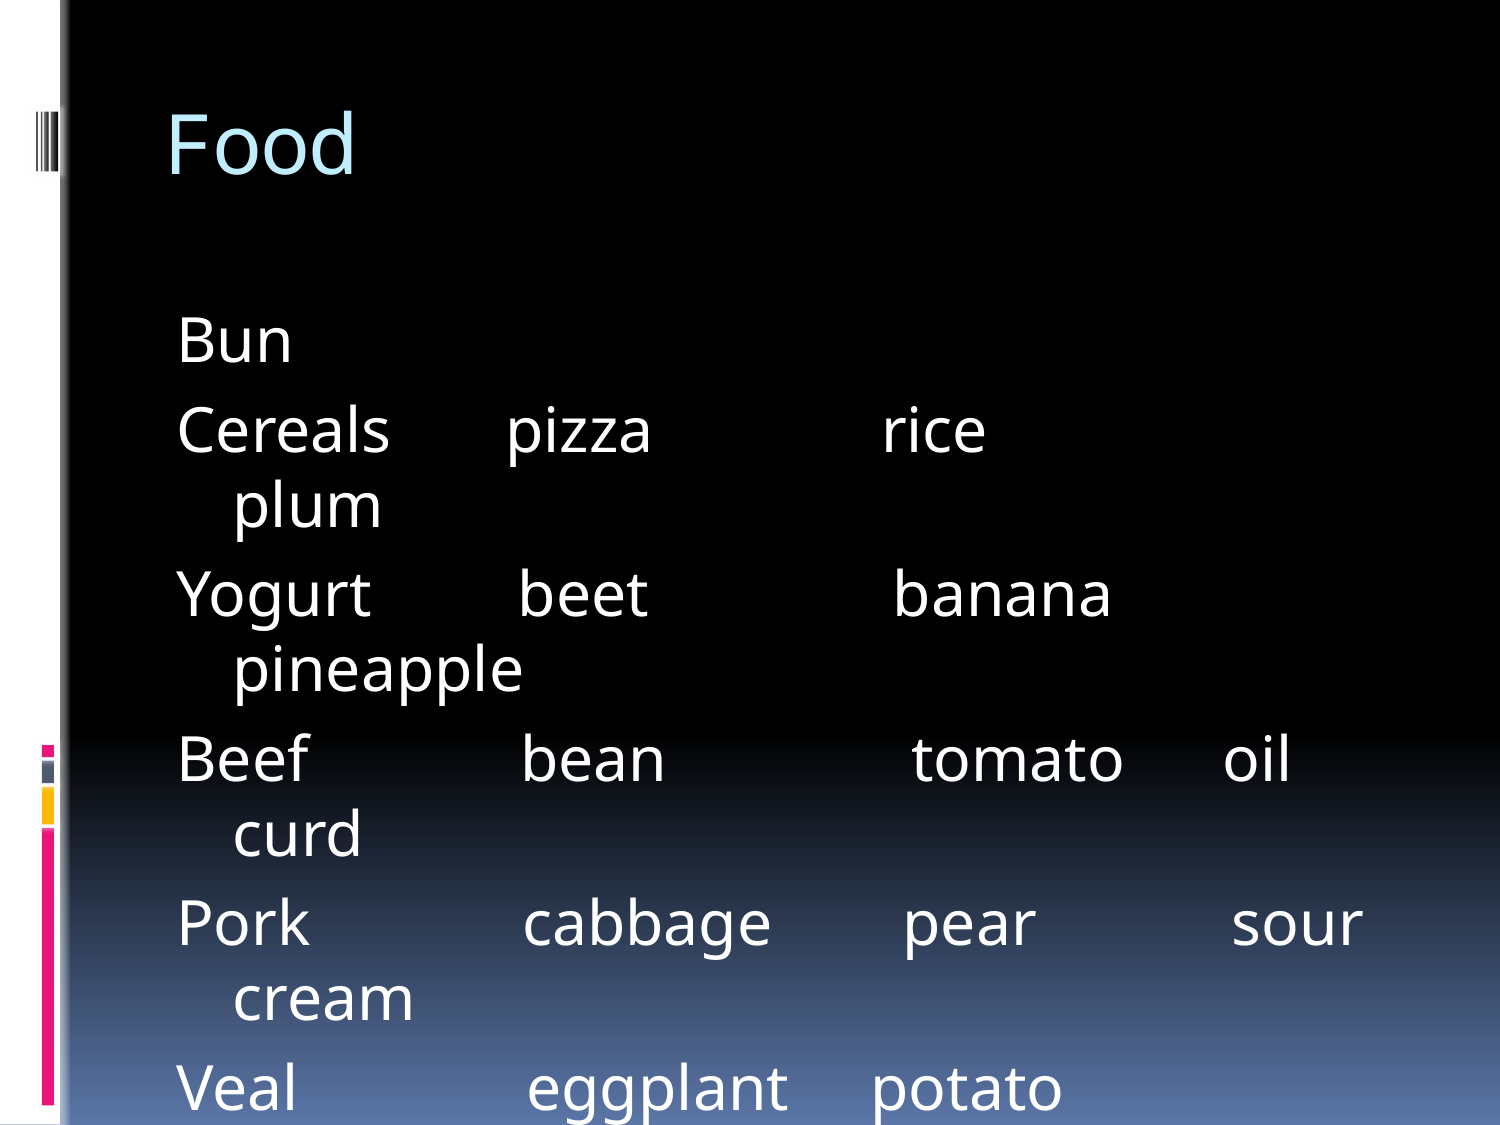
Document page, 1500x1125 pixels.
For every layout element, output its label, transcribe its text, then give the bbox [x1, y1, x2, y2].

title Food [150, 84, 1425, 235]
list Bun Cereals pizza rice plum Yogurt beet banana pineapple Beef bean tomato oil curd Pork cabbage pear sour cream Veal eggplant potato noodles Turkey garlic orange salt mushroom Lamb onion chocolate pepper [149, 292, 1426, 1043]
